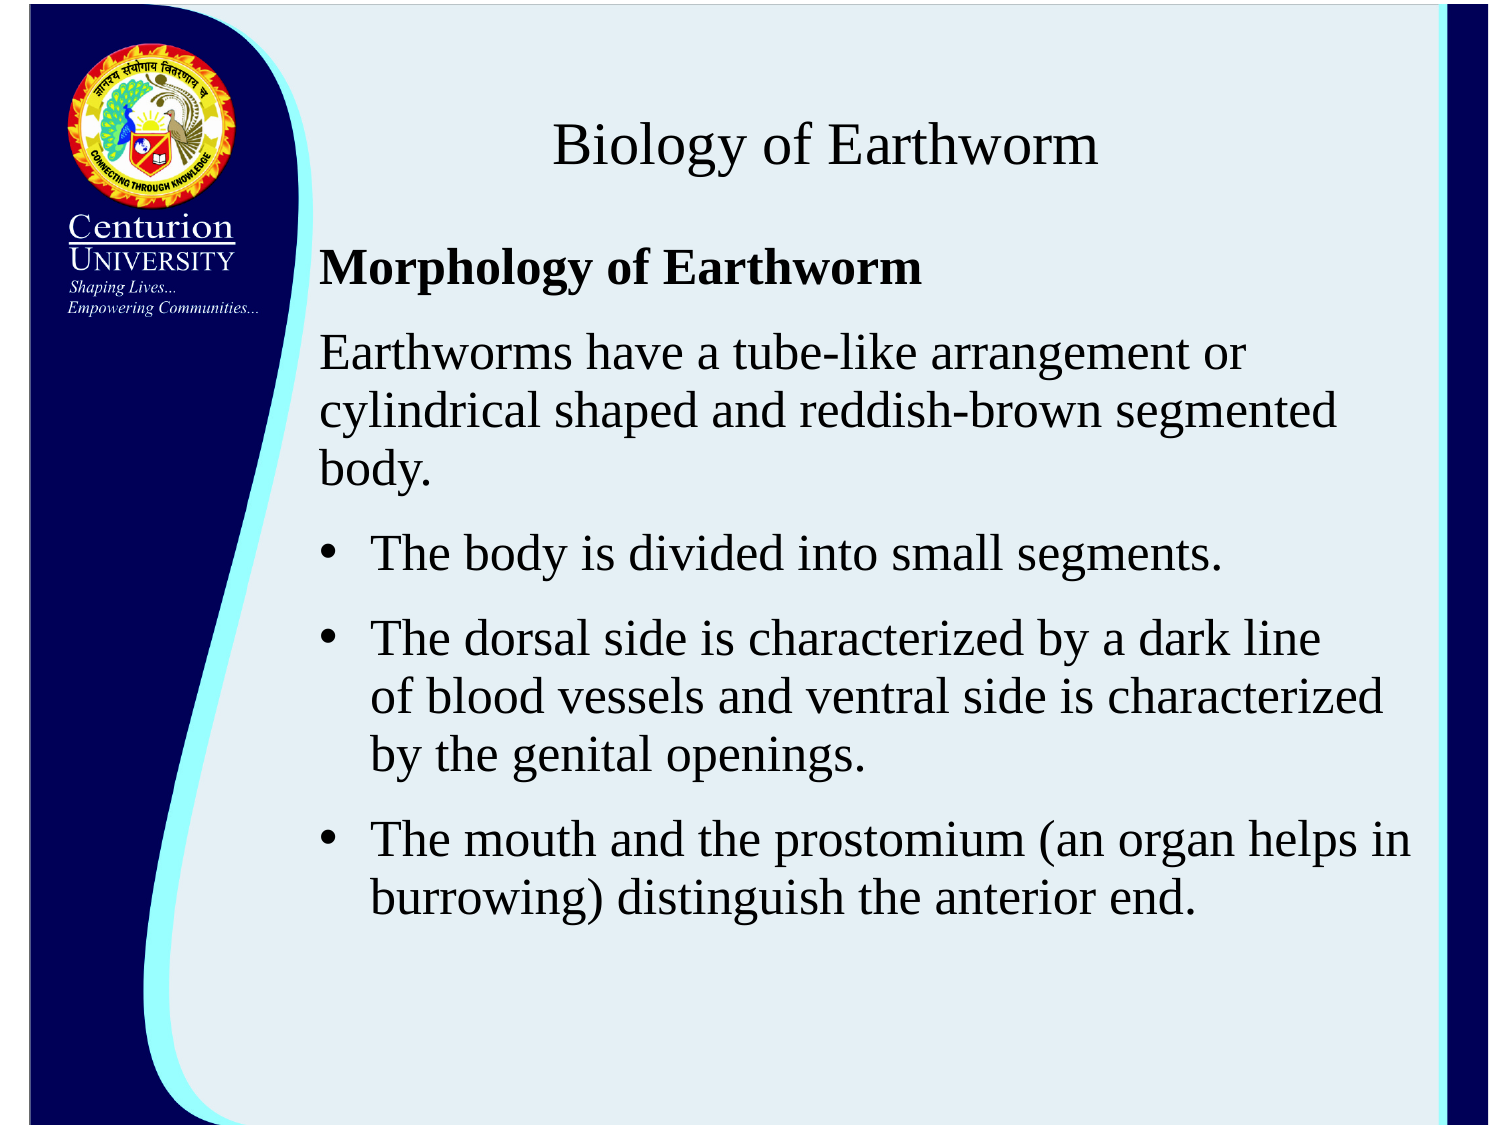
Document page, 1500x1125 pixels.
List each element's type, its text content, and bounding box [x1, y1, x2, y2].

title Biology of Earthworm [353, 108, 1301, 233]
list Morphology of Earthworm Earthworms have a tube-like arrangement or cylindrical shaped and reddish-brown segmented body. The body is divided into small segments. The dorsal side is characterized by a dark line of blood vessels and ventral side is characterized by the genital openings. The mouth and the prostomium (an organ helps in burrowing) distinguish the anterior end. [319, 233, 1447, 812]
picture [29, 4, 1489, 1125]
